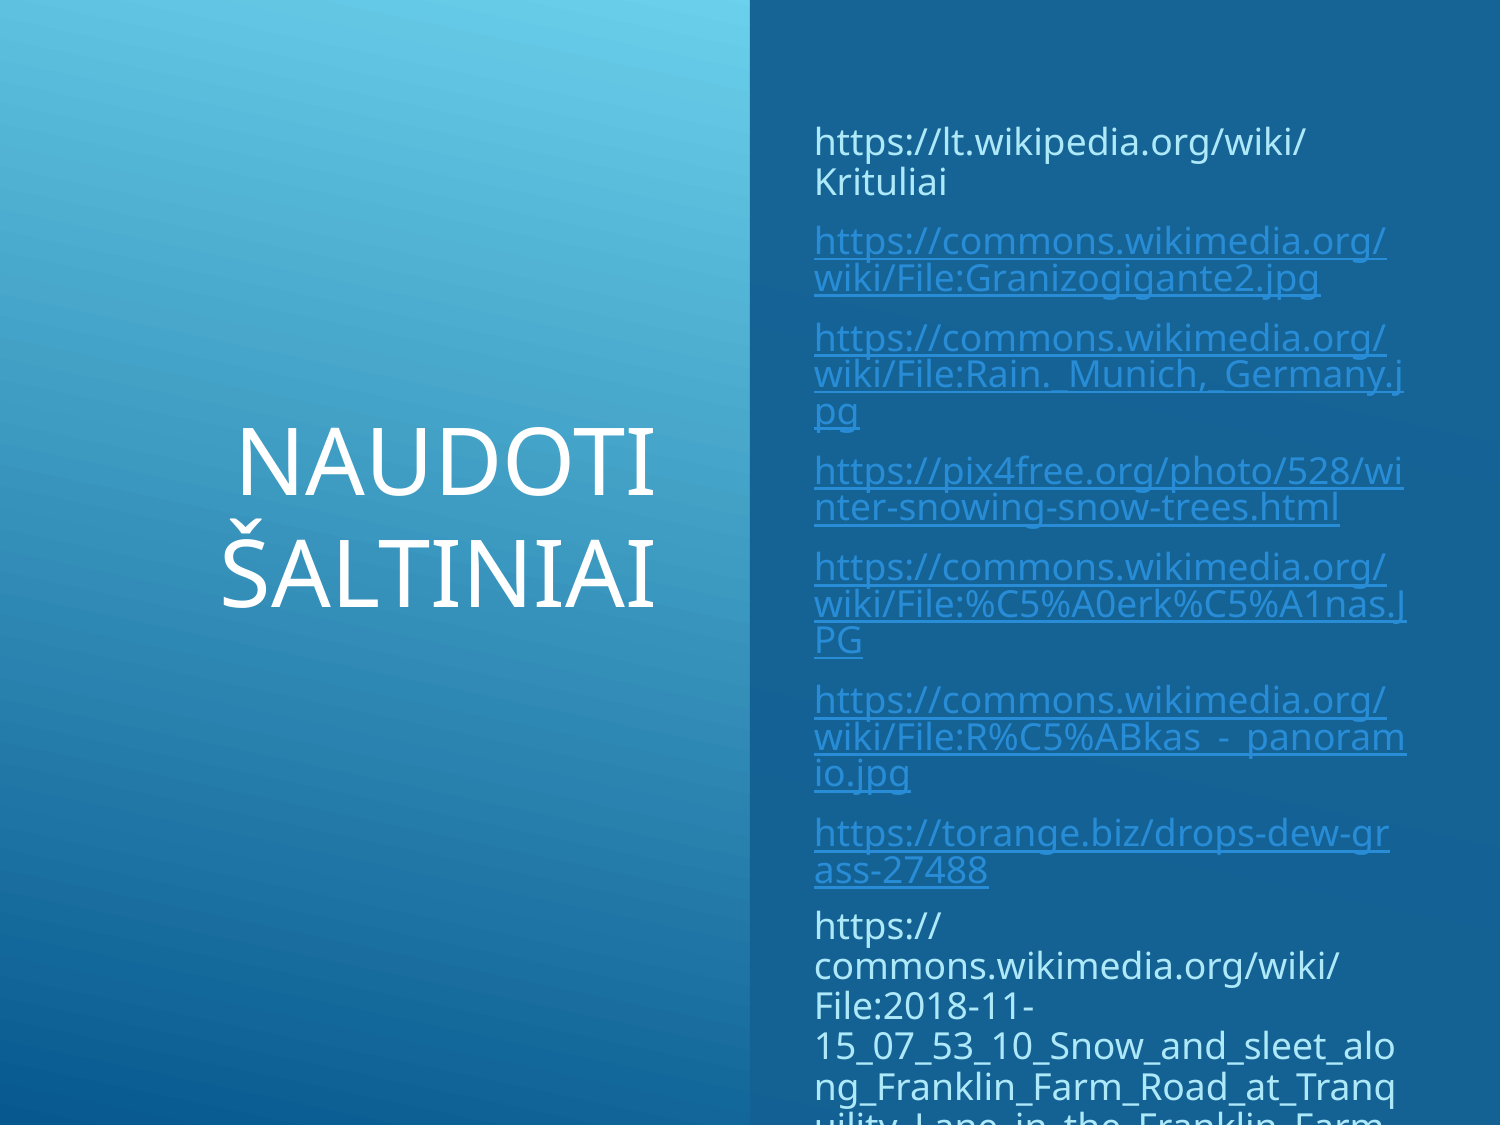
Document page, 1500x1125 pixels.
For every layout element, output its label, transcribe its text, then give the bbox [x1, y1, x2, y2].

text_box [0, 0, 749, 1125]
text_box [749, 0, 1500, 1125]
title Naudoti šaltiniai [84, 112, 673, 916]
subtitle https://lt.wikipedia.org/wiki/Krituliai https://commons.wikimedia.org/wiki/File:Granizogigante2.jpg https://commons.wikimedia.org/wiki/File:Rain._Munich,_Germany.jpg https://pix4free.org/photo/528/winter-snowing-snow-trees.html https://commons.wikimedia.org/wiki/File:%C5%A0erk%C5%A1nas.JPG https://commons.wikimedia.org/wiki/File:R%C5%ABkas_-_panoramio.jpg https://torange.biz/drops-dew-grass-27488 https://commons.wikimedia.org/wiki/File:2018-11-15_07_53_10_Snow_and_sleet_along_Franklin_Farm_Road_at_Tranquility_Lane_in_the_Franklin_Farm_section_of_Oak_Hill,_Fairfax_County,_Virginia.jpg [798, 112, 1423, 912]
